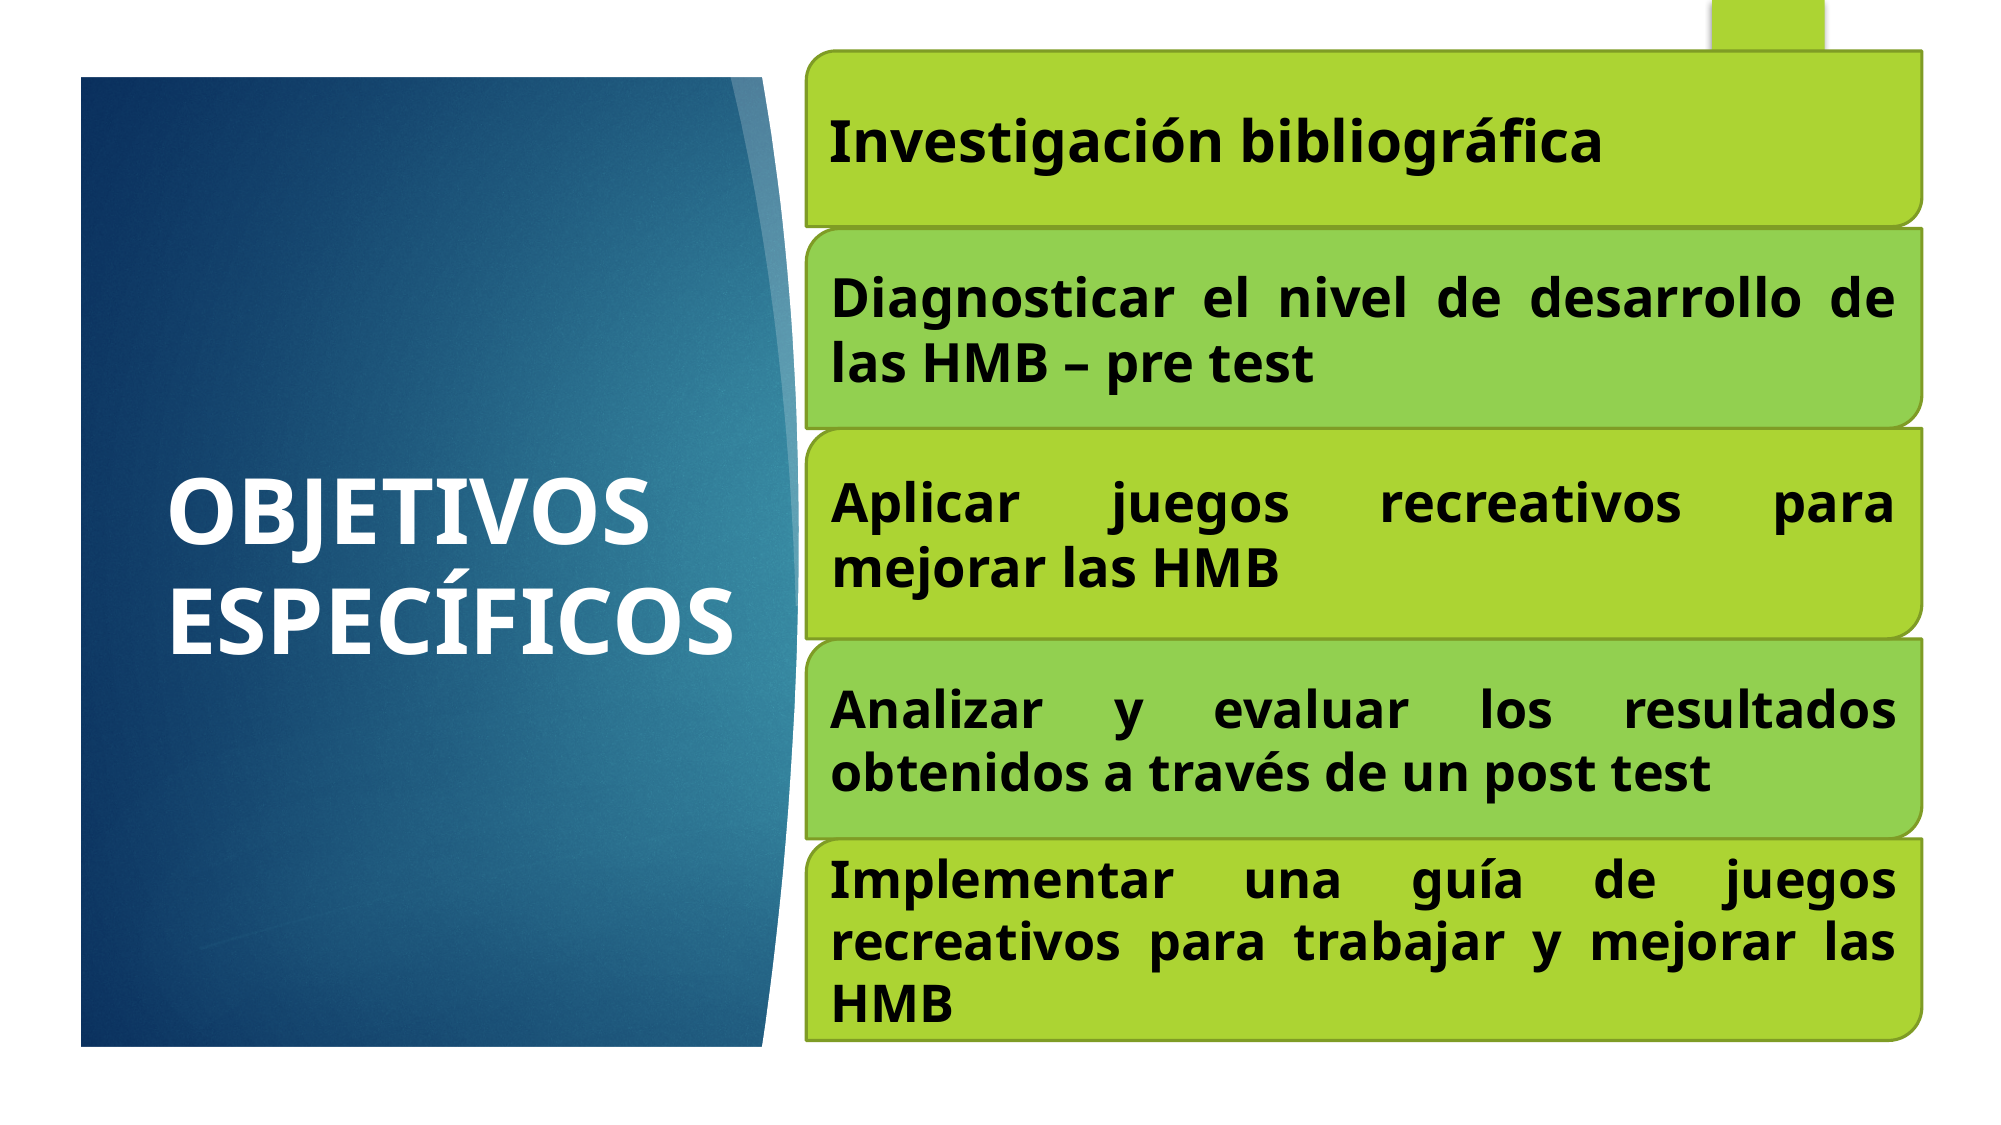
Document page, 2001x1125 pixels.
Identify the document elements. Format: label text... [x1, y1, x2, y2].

text_box Investigación bibliográfica [804, 49, 1924, 229]
title OBJETIVOS ESPECÍFICOS [150, 375, 754, 750]
text_box Diagnosticar el nivel de desarrollo de las HMB – pre test [804, 226, 1924, 431]
text_box Analizar y evaluar los resultados obtenidos a través de un post test [804, 637, 1924, 841]
text_box Aplicar juegos recreativos para mejorar las HMB [804, 426, 1924, 641]
text_box Implementar una guía de juegos recreativos para trabajar y mejorar las HMB [804, 837, 1924, 1043]
